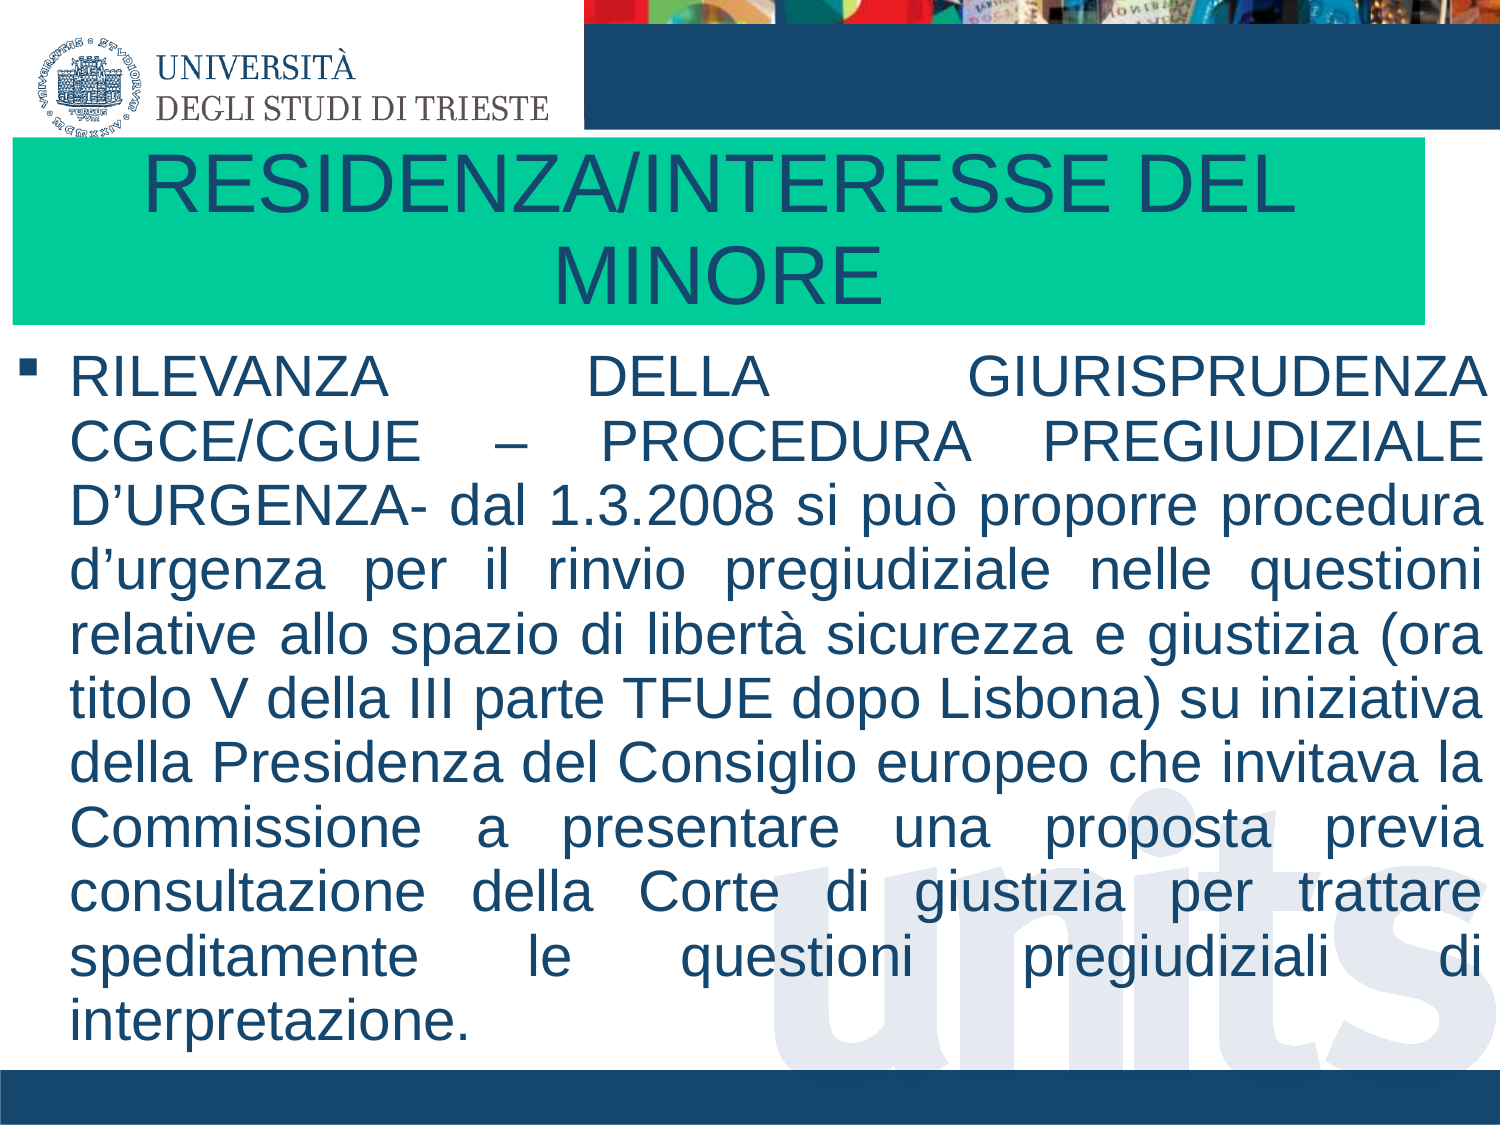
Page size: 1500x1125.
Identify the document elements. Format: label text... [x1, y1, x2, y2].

title RESIDENZA/INTERESSE DEL MINORE [12, 137, 1425, 325]
picture [1310, 3, 1318, 19]
picture [1324, 12, 1332, 22]
list RILEVANZA DELLA GIURISPRUDENZA CGCE/CGUE – PROCEDURA PREGIUDIZIALE D’URGENZA- dal 1.3.2008 si può proporre procedura d’urgenza per il rinvio pregiudiziale nelle questioni relative allo spazio di libertà sicurezza e giustizia (ora titolo V della III parte TFUE dopo Lisbona) su iniziativa della Presidenza del Consiglio europeo che invitava la Commissione a presentare una proposta previa consultazione della Corte di giustizia per trattare speditamente le questioni pregiudiziali di interpretazione. [0, 337, 1500, 1125]
picture [37, 37, 548, 137]
picture [584, 0, 1500, 130]
